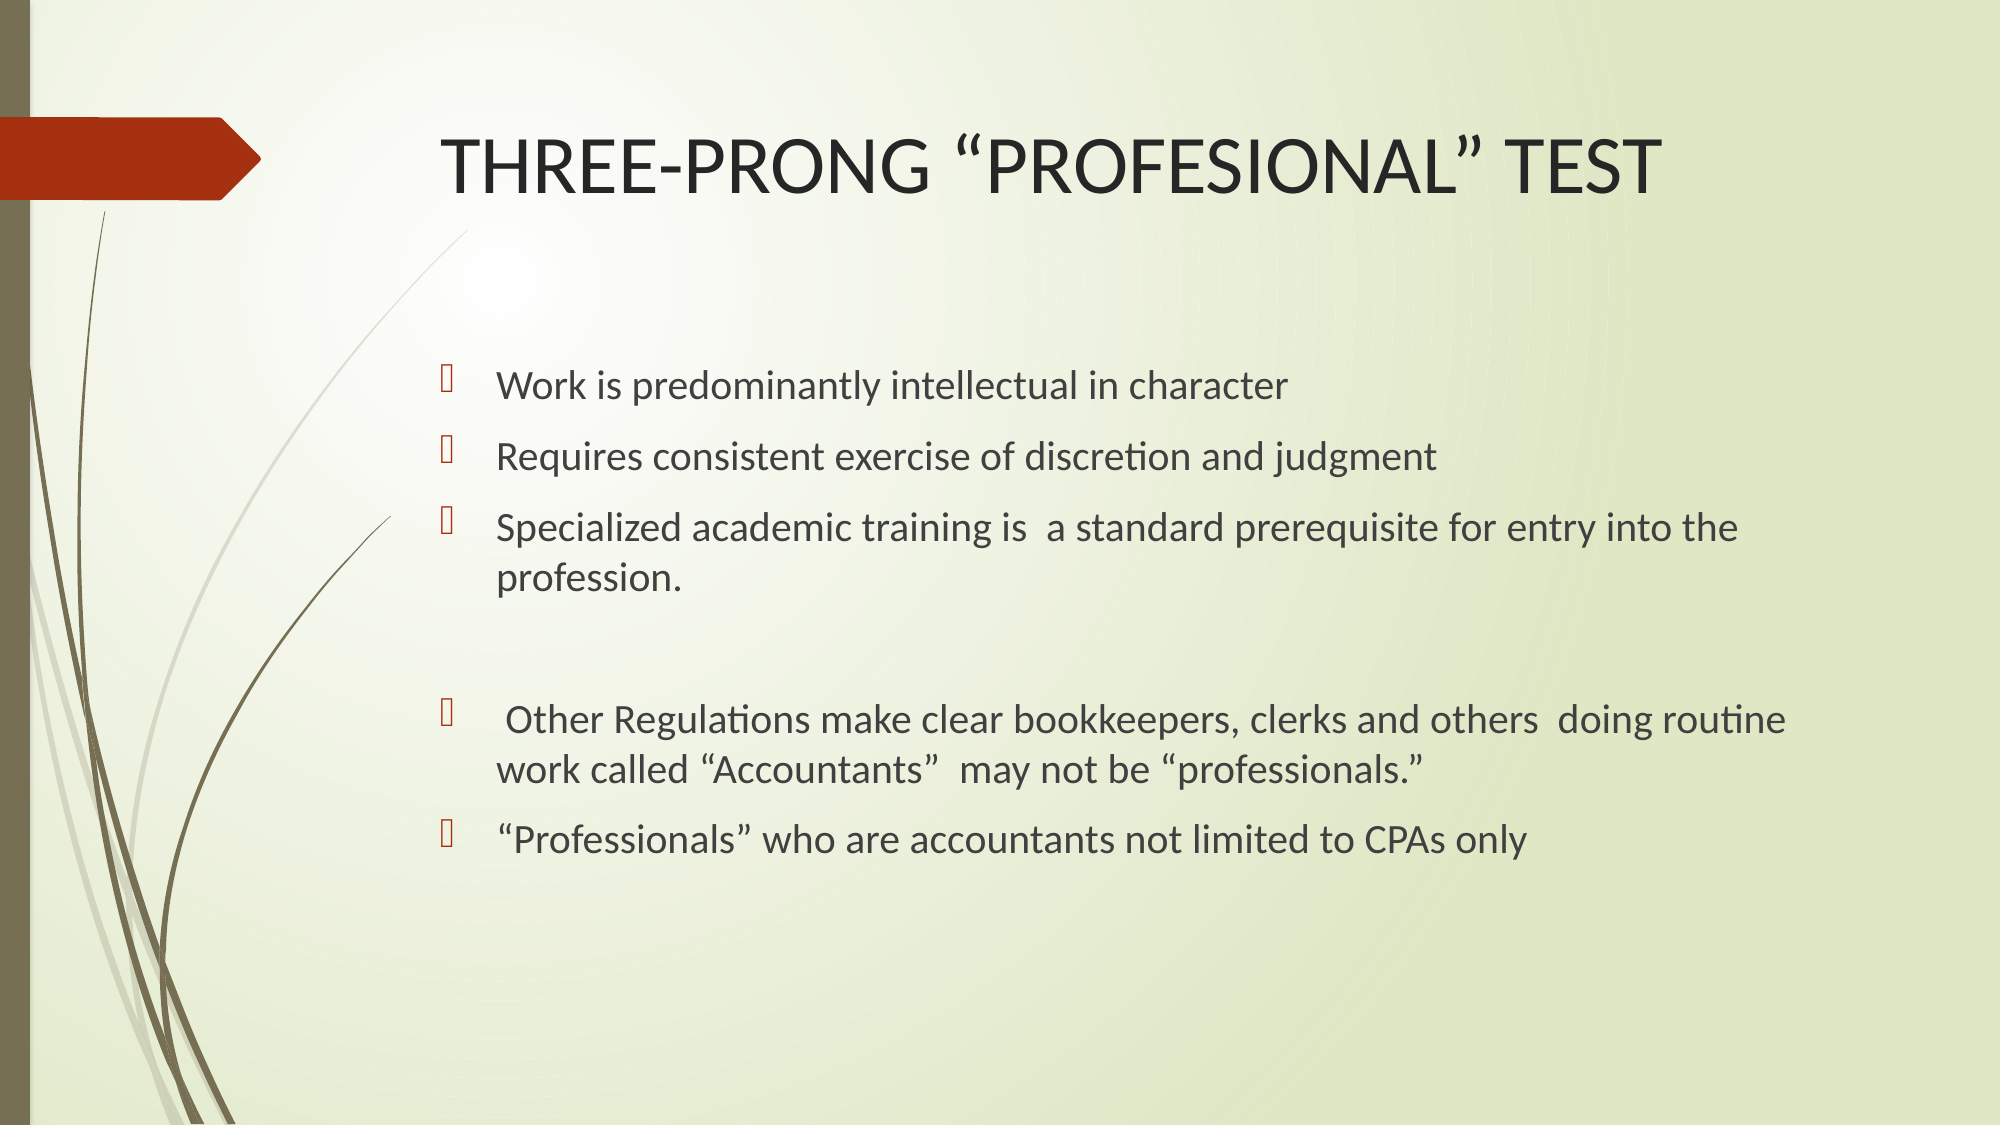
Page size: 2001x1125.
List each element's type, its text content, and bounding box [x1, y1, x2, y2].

title THREE-PRONG “PROFESIONAL” TEST [425, 102, 1888, 313]
list Work is predominantly intellectual in character Requires consistent exercise of discretion and judgment Specialized academic training is a standard prerequisite for entry into the profession. Other Regulations make clear bookkeepers, clerks and others doing routine work called “Accountants” may not be “professionals.” “Professionals” who are accountants not limited to CPAs only [424, 350, 1888, 970]
